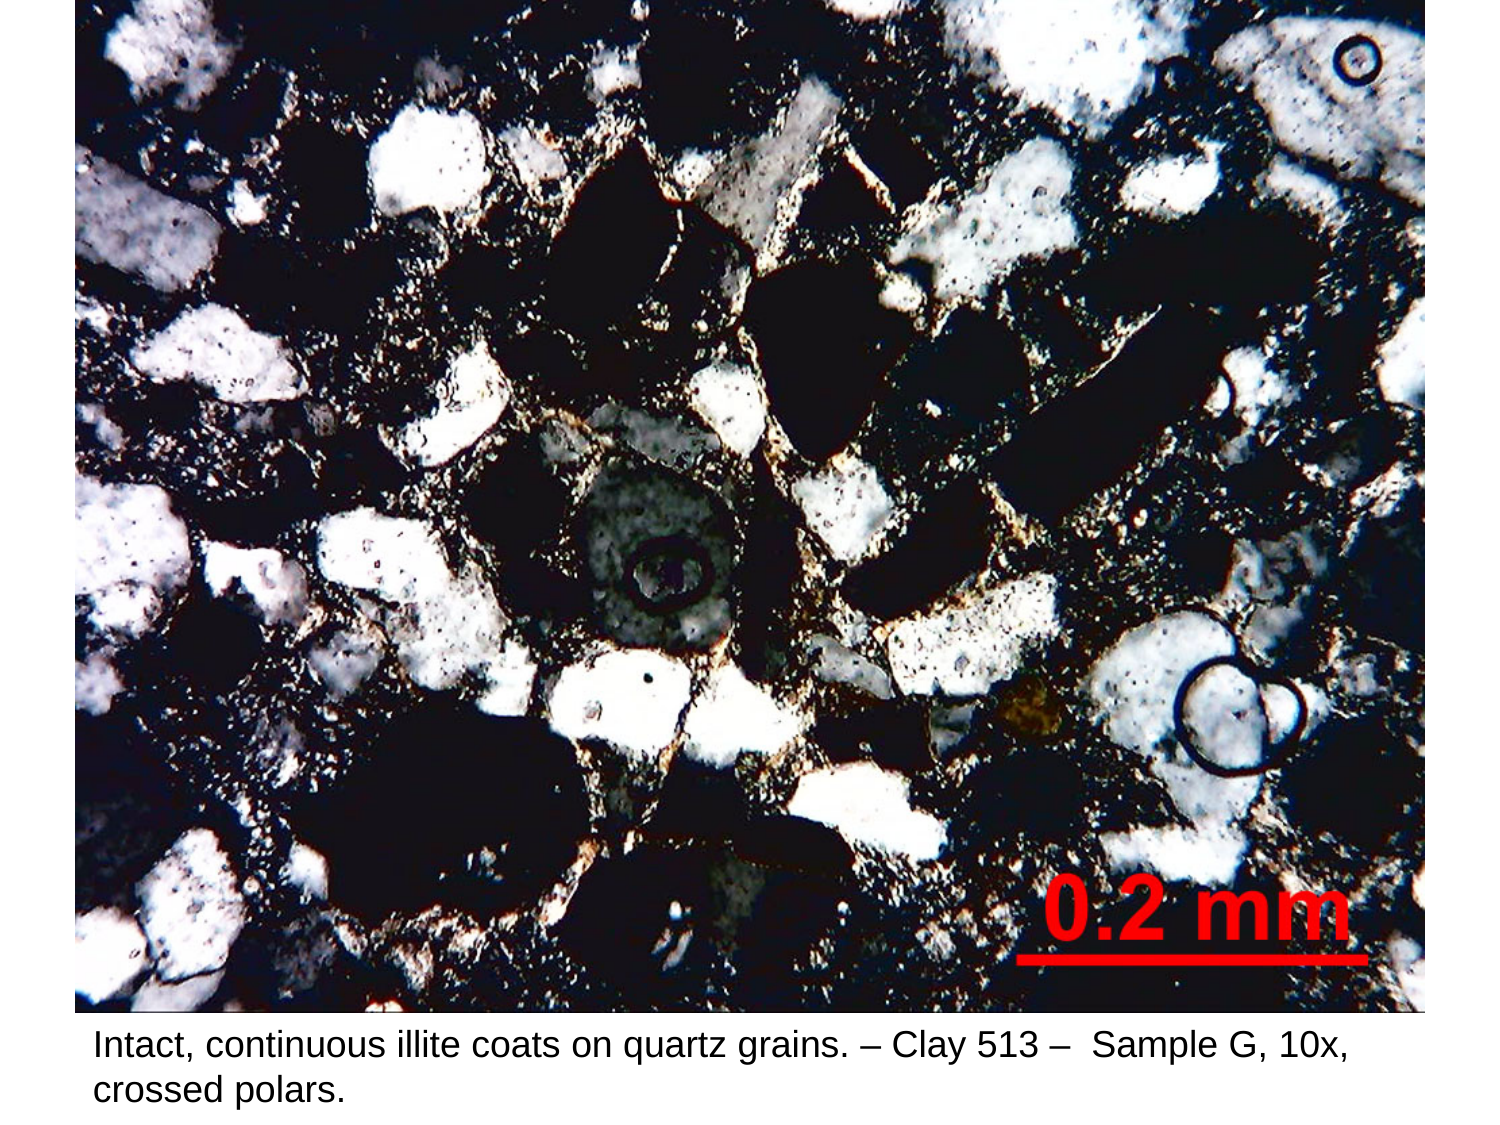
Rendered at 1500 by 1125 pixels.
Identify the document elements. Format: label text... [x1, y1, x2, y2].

text_box Intact, continuous illite coats on quartz grains. – Clay 513 – Sample G, 10x, crossed polars. [78, 1021, 1376, 1118]
picture [74, 0, 1426, 1013]
